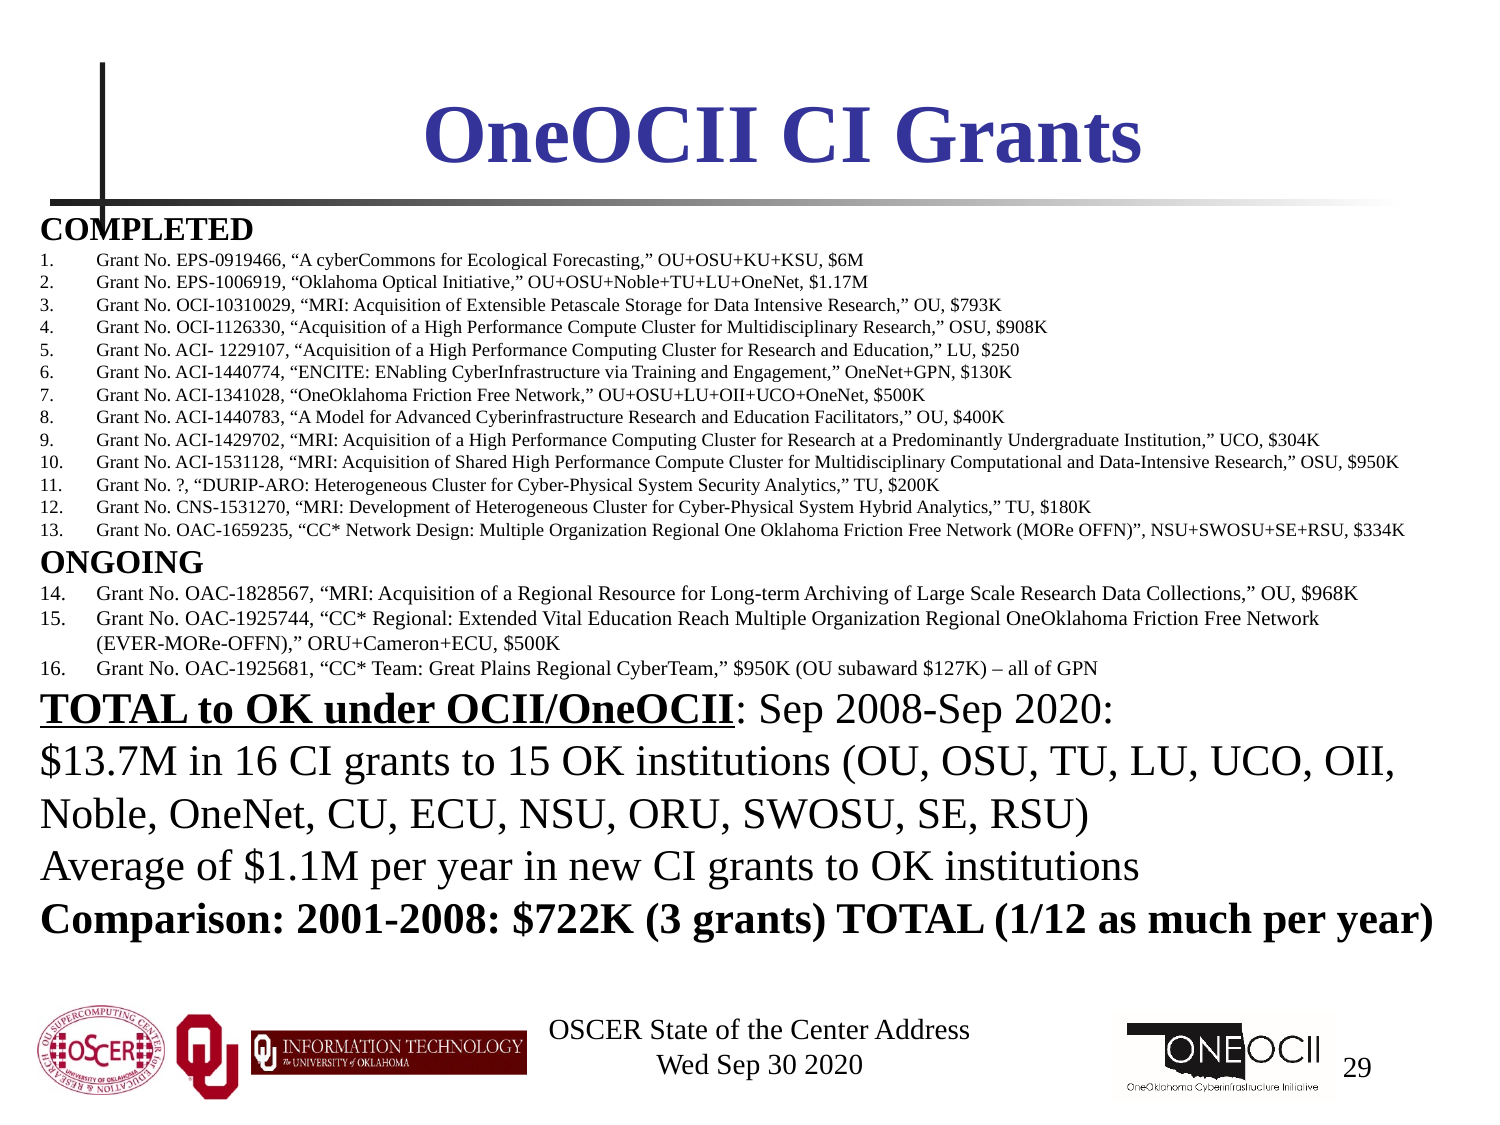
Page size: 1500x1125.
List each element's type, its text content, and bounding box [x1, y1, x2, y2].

title OneOCII CI Grants [124, 74, 1442, 187]
picture [247, 1028, 431, 1078]
list COMPLETED Grant No. EPS-0919466, “A cyberCommons for Ecological Forecasting,” OU+OSU+KU+KSU, $6M Grant No. EPS-1006919, “Oklahoma Optical Initiative,” OU+OSU+Noble+TU+LU+OneNet, $1.17M Grant No. OCI-10310029, “MRI: Acquisition of Extensible Petascale Storage for Data Intensive Research,” OU, $793K Grant No. OCI-1126330, “Acquisition of a High Performance Compute Cluster for Multidisciplinary Research,” OSU, $908K Grant No. ACI- 1229107, “Acquisition of a High Performance Computing Cluster for Research and Education,” LU, $250 Grant No. ACI-1440774, “ENCITE: ENabling CyberInfrastructure via Training and Engagement,” OneNet+GPN, $130K Grant No. ACI-1341028, “OneOklahoma Friction Free Network,” OU+OSU+LU+OII+UCO+OneNet, $500K Grant No. ACI-1440783, “A Model for Advanced Cyberinfrastructure Research and Education Facilitators,” OU, $400K Grant No. ACI-1429702, “MRI: Acquisition of a High Performance Computing Cluster for Research at a Predominantly Undergraduate Institution,” UCO, $304K Grant No. ACI-1531128, “MRI: Acquisition of Shared High Performance Compute Cluster for Multidisciplinary Computational and Data-Intensive Research,” OSU, $950K Grant No. ?, “DURIP-ARO: Heterogeneous Cluster for Cyber-Physical System Security Analytics,” TU, $200K Grant No. CNS-1531270, “MRI: Development of Heterogeneous Cluster for Cyber-Physical System Hybrid Analytics,” TU, $180K Grant No. OAC-1659235, “CC* Network Design: Multiple Organization Regional One Oklahoma Friction Free Network (MORe OFFN)”, NSU+SWOSU+SE+RSU, $334K ONGOING Grant No. OAC-1828567, “MRI: Acquisition of a Regional Resource for Long-term Archiving of Large Scale Research Data Collections,” OU, $968K Grant No. OAC-1925744, “CC* Regional: Extended Vital Education Reach Multiple Organization Regional OneOklahoma Friction Free Network (EVER-MORe-OFFN),” ORU+Cameron+ECU, $500K Grant No. OAC-1925681, “CC* Team: Great Plains Regional CyberTeam,” $950K (OU subaward $127K) – all of GPN TOTAL to OK under OCII/OneOCII: Sep 2008-Sep 2020: $13.7M in 16 CI grants to 15 OK institutions (OU, OSU, TU, LU, UCO, OII, Noble, OneNet, CU, ECU, NSU, ORU, SWOSU, SE, RSU) Average of $1.1M per year in new CI grants to OK institutions Comparison: 2001-2008: $722K (3 grants) TOTAL (1/12 as much per year) [24, 199, 1476, 963]
picture [174, 1012, 240, 1102]
footer OSCER State of the Center Address Wed Sep 30 2020 [431, 1012, 1088, 1088]
picture [1112, 1012, 1336, 1102]
picture [37, 1005, 165, 1095]
slide_number 29 [1174, 1015, 1388, 1091]
